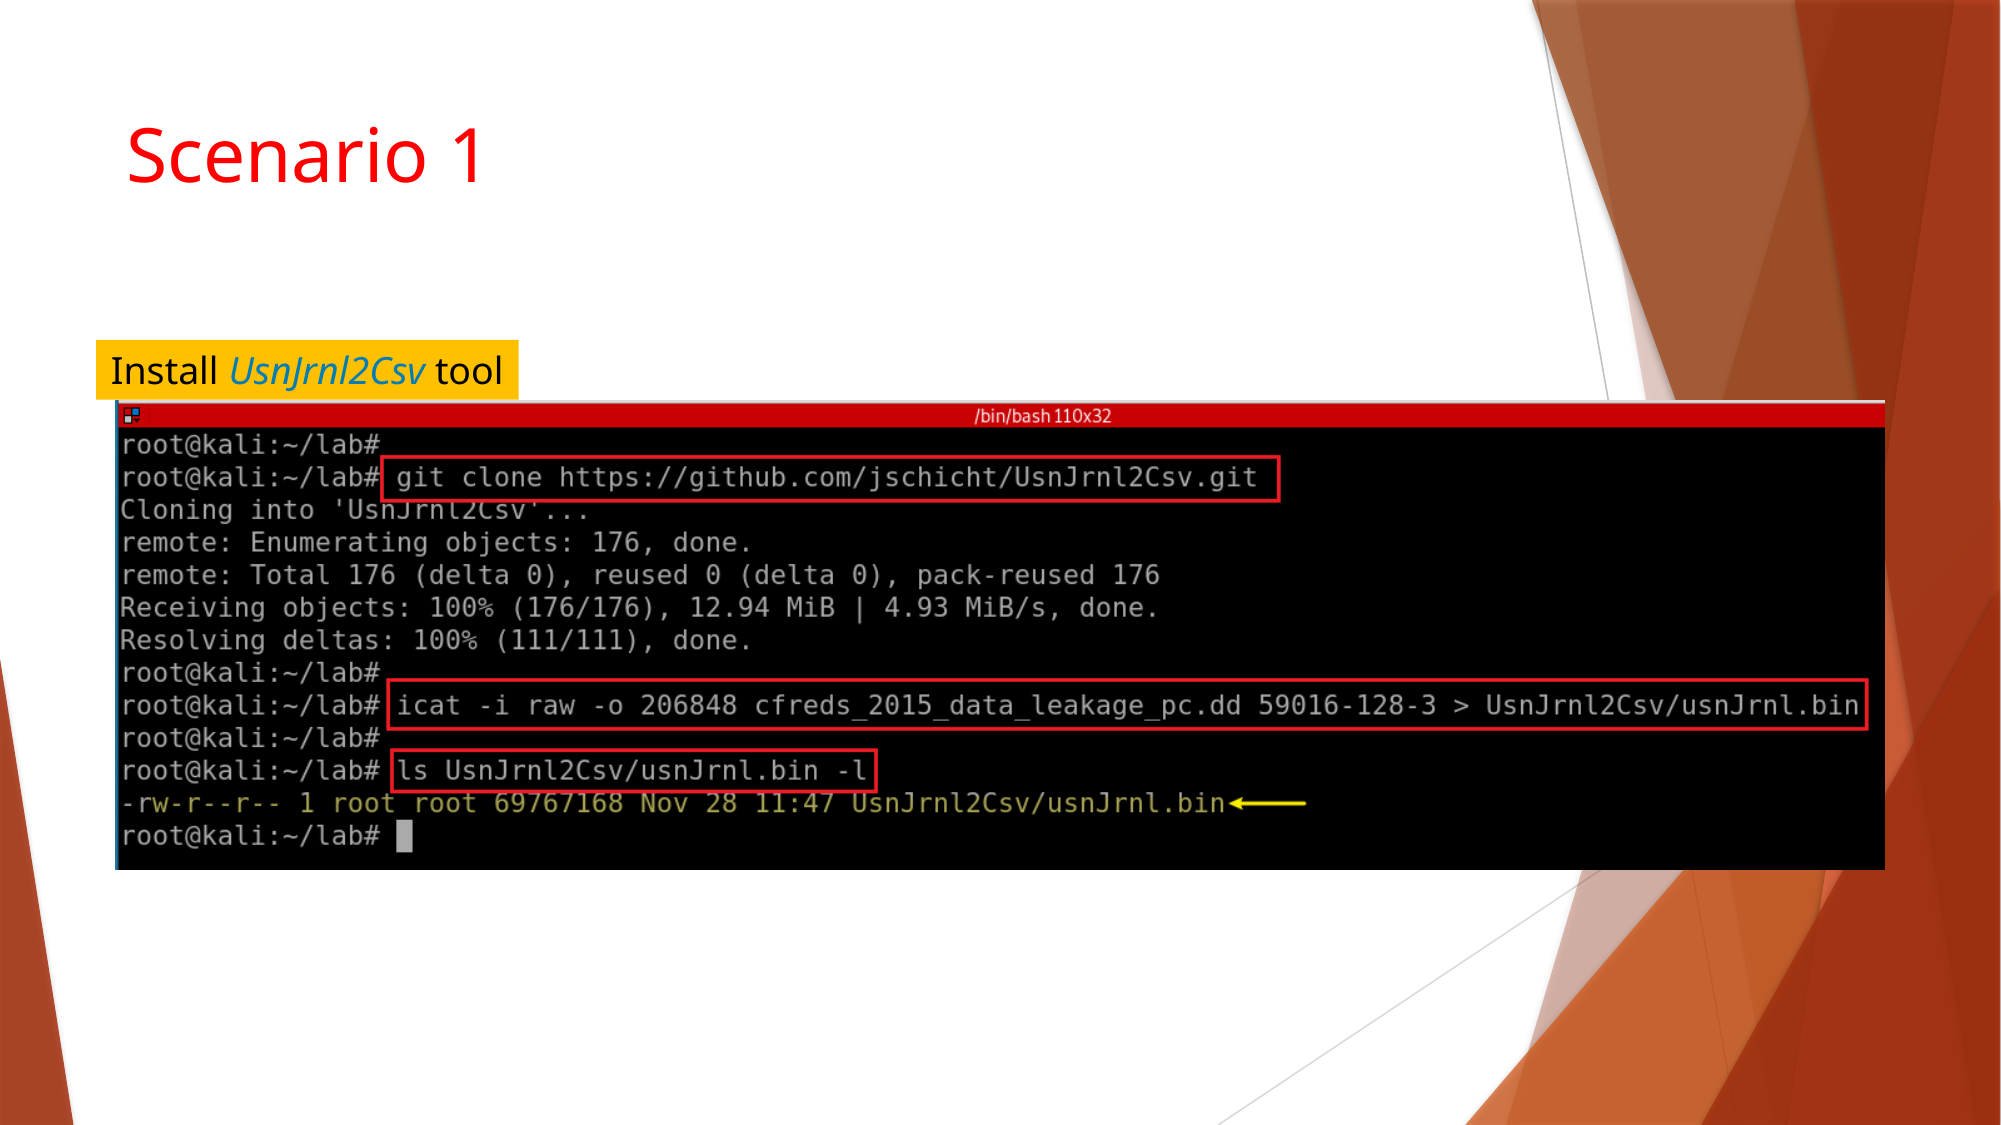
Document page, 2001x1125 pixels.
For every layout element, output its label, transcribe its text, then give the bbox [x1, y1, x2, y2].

text_box Install UsnJrnl2Csv tool [96, 339, 519, 400]
title Scenario 1 [111, 99, 1522, 317]
picture [115, 399, 1885, 870]
